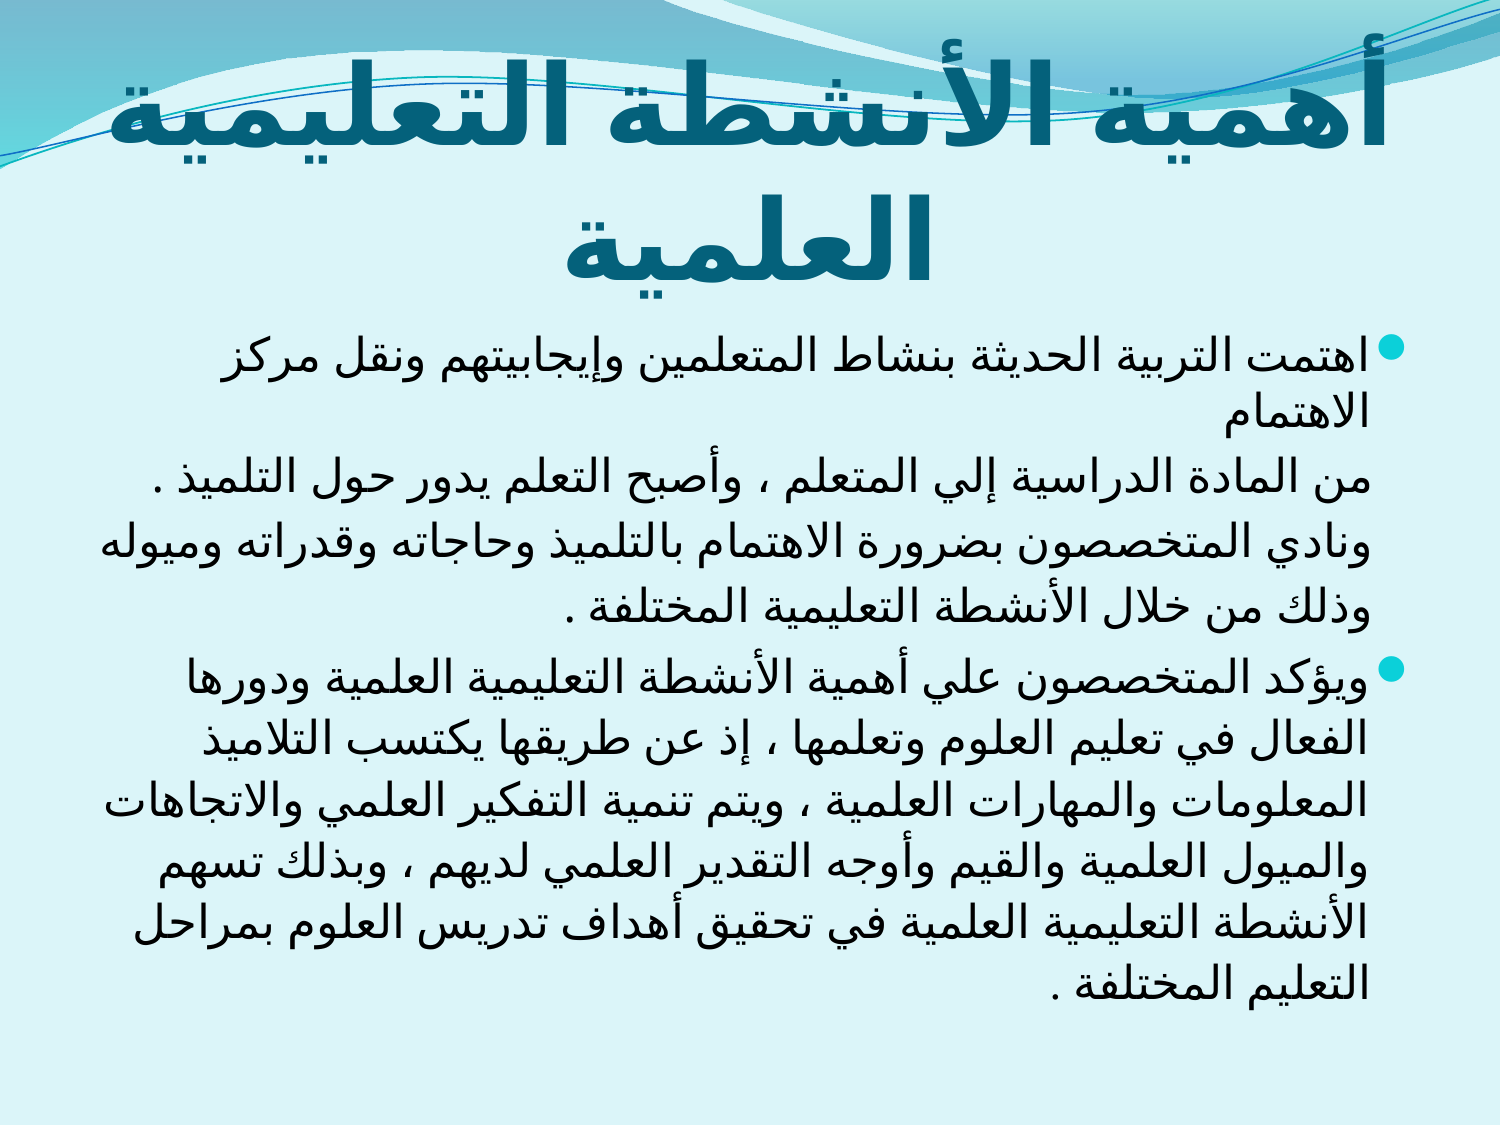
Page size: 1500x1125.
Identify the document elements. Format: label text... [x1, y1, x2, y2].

title أهمية الأنشطة التعليمية العلمية [75, 115, 1425, 303]
list اهتمت التربية الحديثة بنشاط المتعلمين وإيجابيتهم ونقل مركز الاهتمام من المادة الدراسية إلي المتعلم ، وأصبح التعلم يدور حول التلميذ . ونادي المتخصصون بضرورة الاهتمام بالتلميذ وحاجاته وقدراته وميوله وذلك من خلال الأنشطة التعليمية المختلفة . ويؤكد المتخصصون علي أهمية الأنشطة التعليمية العلمية ودورها الفعال في تعليم العلوم وتعلمها ، إذ عن طريقها يكتسب التلاميذ المعلومات والمهارات العلمية ، ويتم تنمية التفكير العلمي والاتجاهات والميول العلمية والقيم وأوجه التقدير العلمي لديهم ، وبذلك تسهم الأنشطة التعليمية العلمية في تحقيق أهداف تدريس العلوم بمراحل التعليم المختلفة . [75, 317, 1425, 1038]
